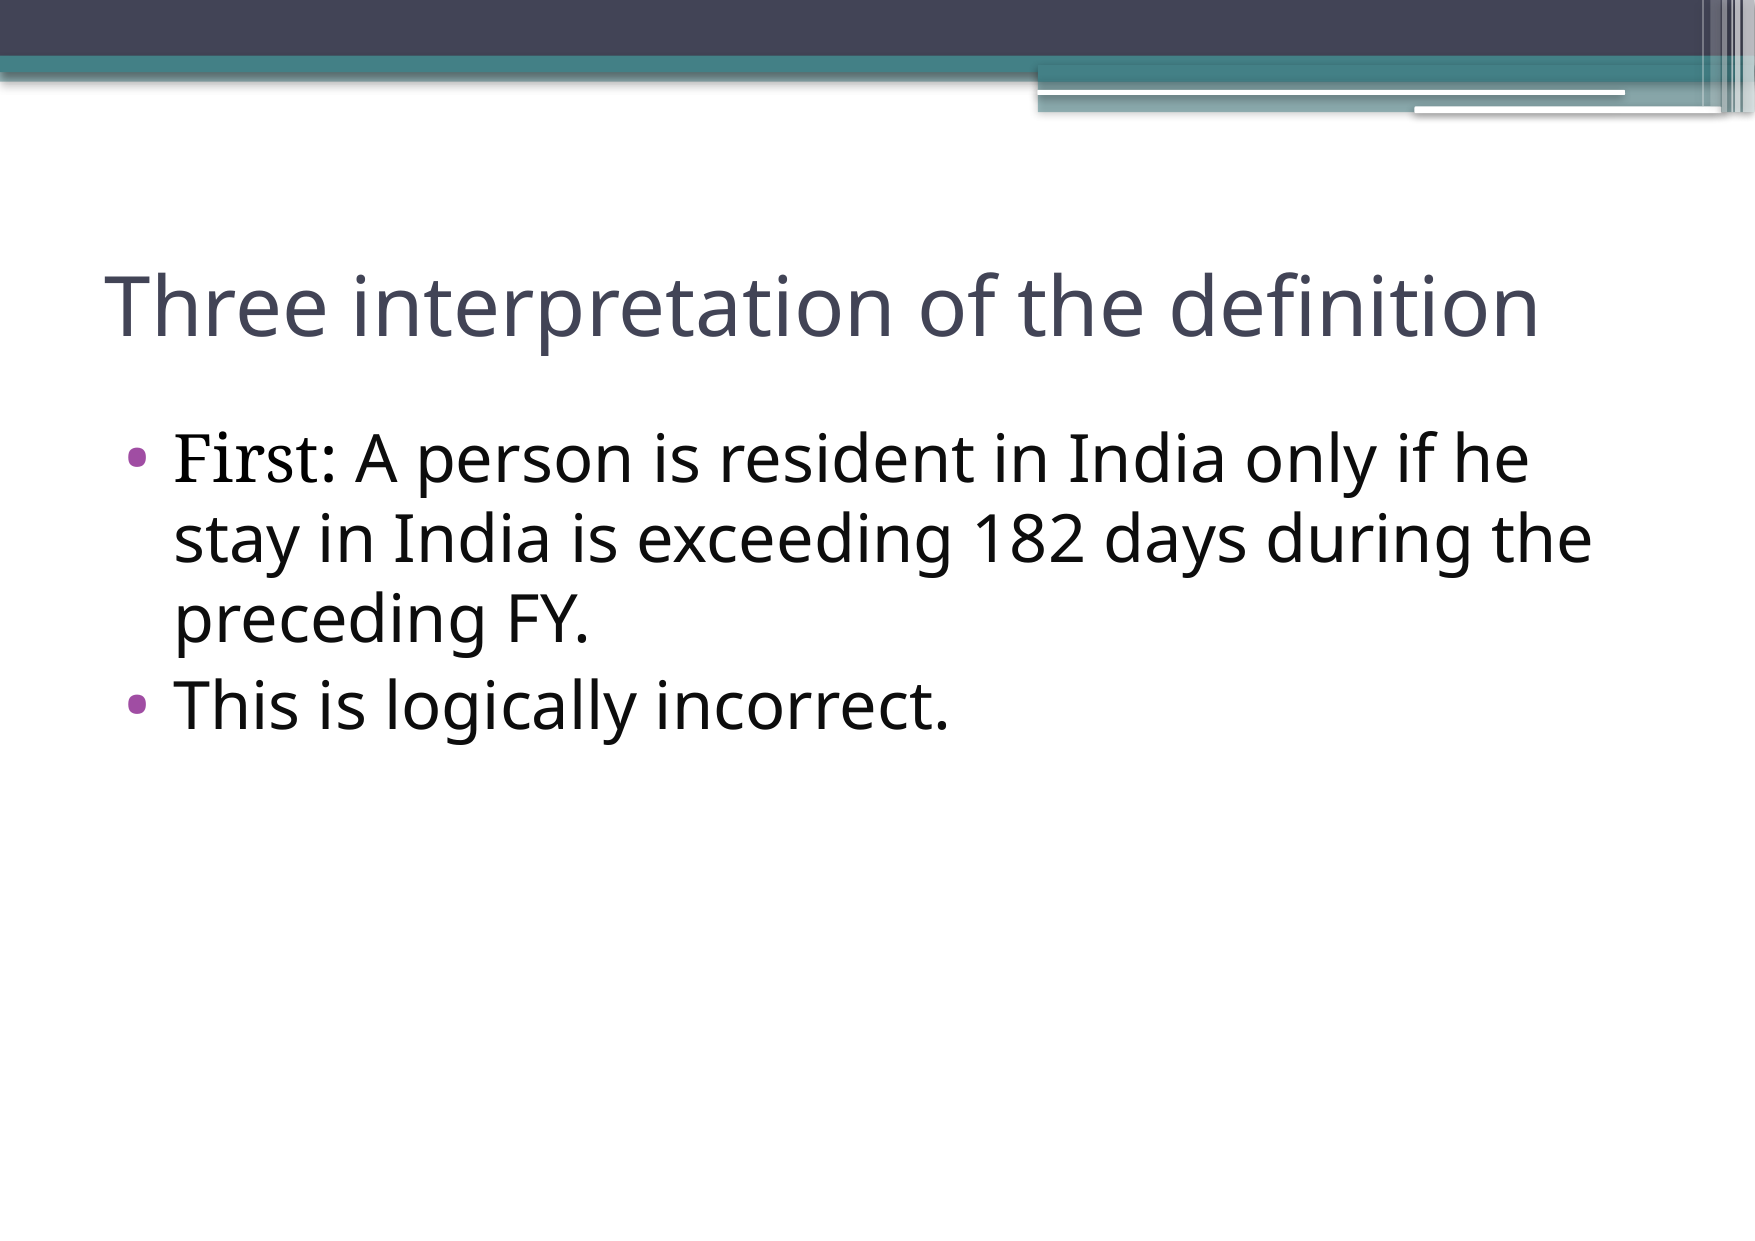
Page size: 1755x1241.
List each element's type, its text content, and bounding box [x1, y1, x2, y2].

list First: A person is resident in India only if he stay in India is exceeding 182 days during the preceding FY. This is logically incorrect. [87, 406, 1667, 1190]
title Three interpretation of the definition [87, 206, 1667, 400]
